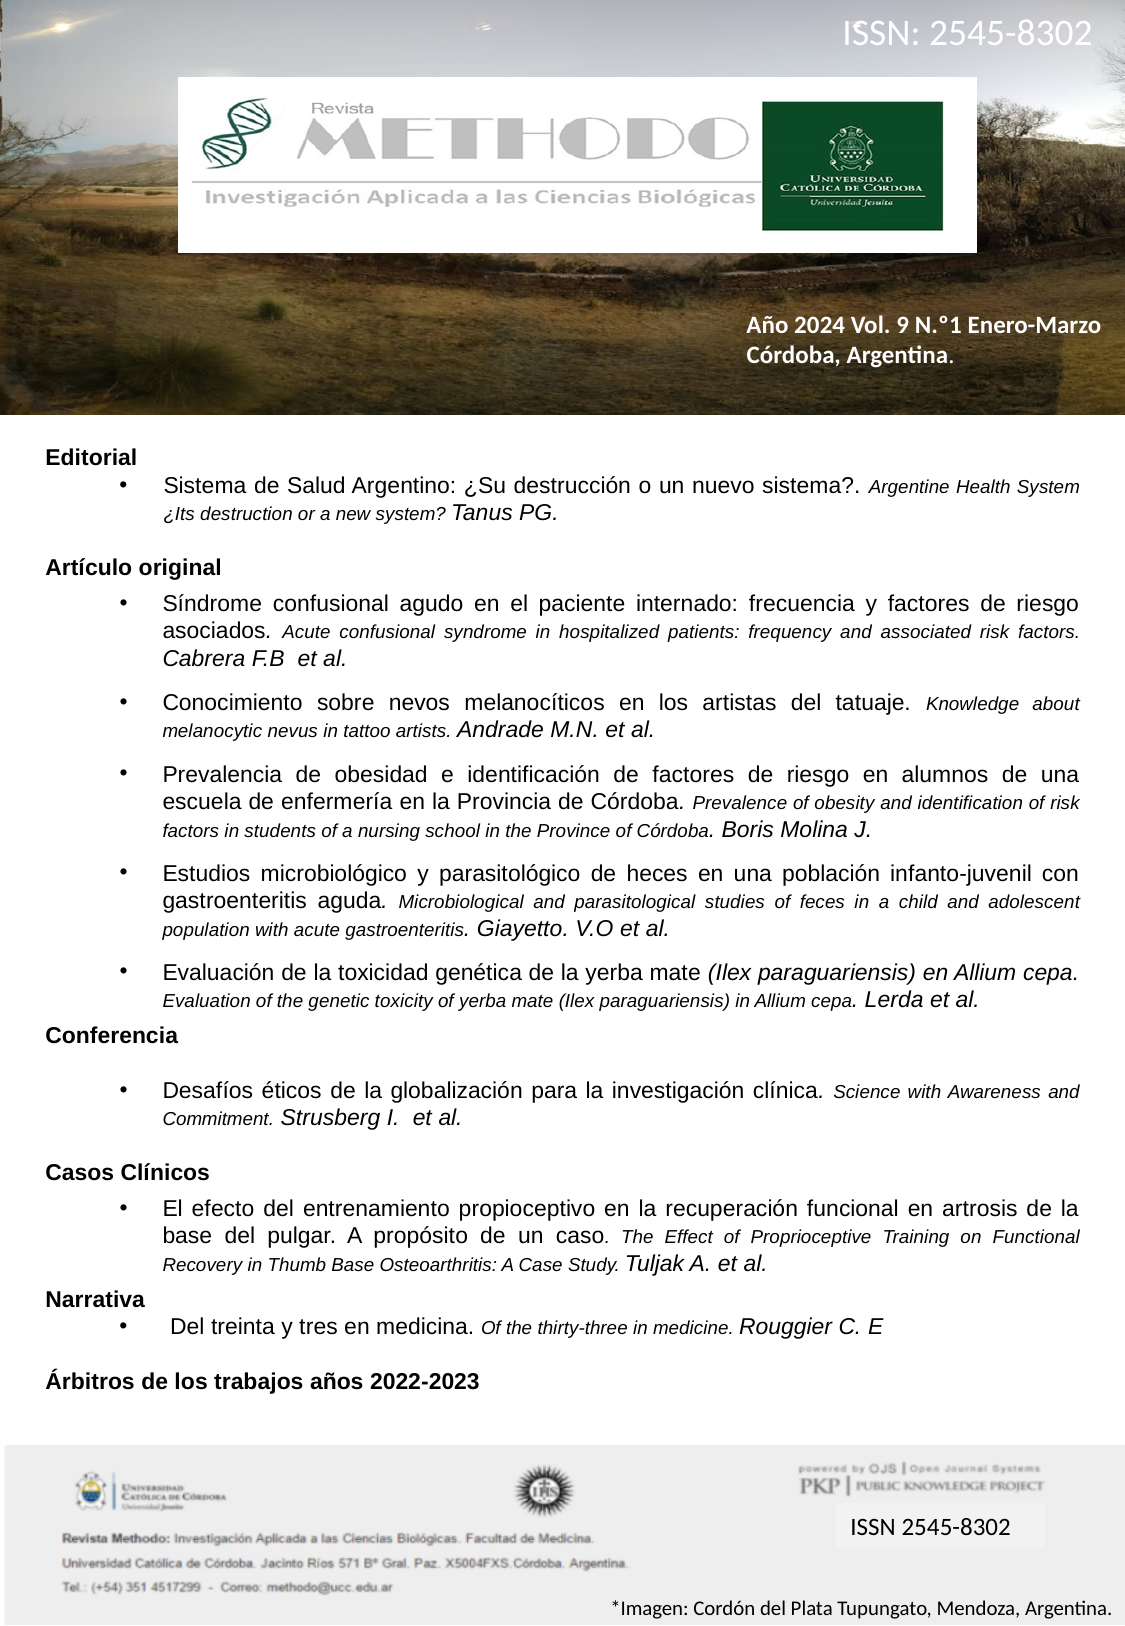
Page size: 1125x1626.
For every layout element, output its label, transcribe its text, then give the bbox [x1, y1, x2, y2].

text_box Editorial Sistema de Salud Argentino: ¿Su destrucción o un nuevo sistema?. Argentine Health System ¿Its destruction or a new system? Tanus PG. Artículo original Síndrome confusional agudo en el paciente internado: frecuencia y factores de riesgo asociados. Acute confusional syndrome in hospitalized patients: frequency and associated risk factors. Cabrera F.B et al. Conocimiento sobre nevos melanocíticos en los artistas del tatuaje. Knowledge about melanocytic nevus in tattoo artists. Andrade M.N. et al. Prevalencia de obesidad e identificación de factores de riesgo en alumnos de una escuela de enfermería en la Provincia de Córdoba. Prevalence of obesity and identification of risk factors in students of a nursing school in the Province of Córdoba. Boris Molina J. Estudios microbiológico y parasitológico de heces en una población infanto-juvenil con gastroenteritis aguda. Microbiological and parasitological studies of feces in a child and adolescent population with acute gastroenteritis. Giayetto. V.O et al. Evaluación de la toxicidad genética de la yerba mate (Ilex paraguariensis) en Allium cepa. Evaluation of the genetic toxicity of yerba mate (Ilex paraguariensis) in Allium cepa. Lerda et al. Conferencia Desafíos éticos de la globalización para la investigación clínica. Science with Awareness and Commitment. Strusberg I. et al. Casos Clínicos El efecto del entrenamiento propioceptivo en la recuperación funcional en artrosis de la base del pulgar. A propósito de un caso. The Effect of Proprioceptive Training on Functional Recovery in Thumb Base Osteoarthritis: A Case Study. Tuljak A. et al. Narrativa Del treinta y tres en medicina. Of the thirty-three in medicine. Rouggier C. E Árbitros de los trabajos años 2022-2023 [30, 424, 1095, 1443]
picture [0, 1444, 1125, 1625]
picture [0, 0, 1125, 416]
